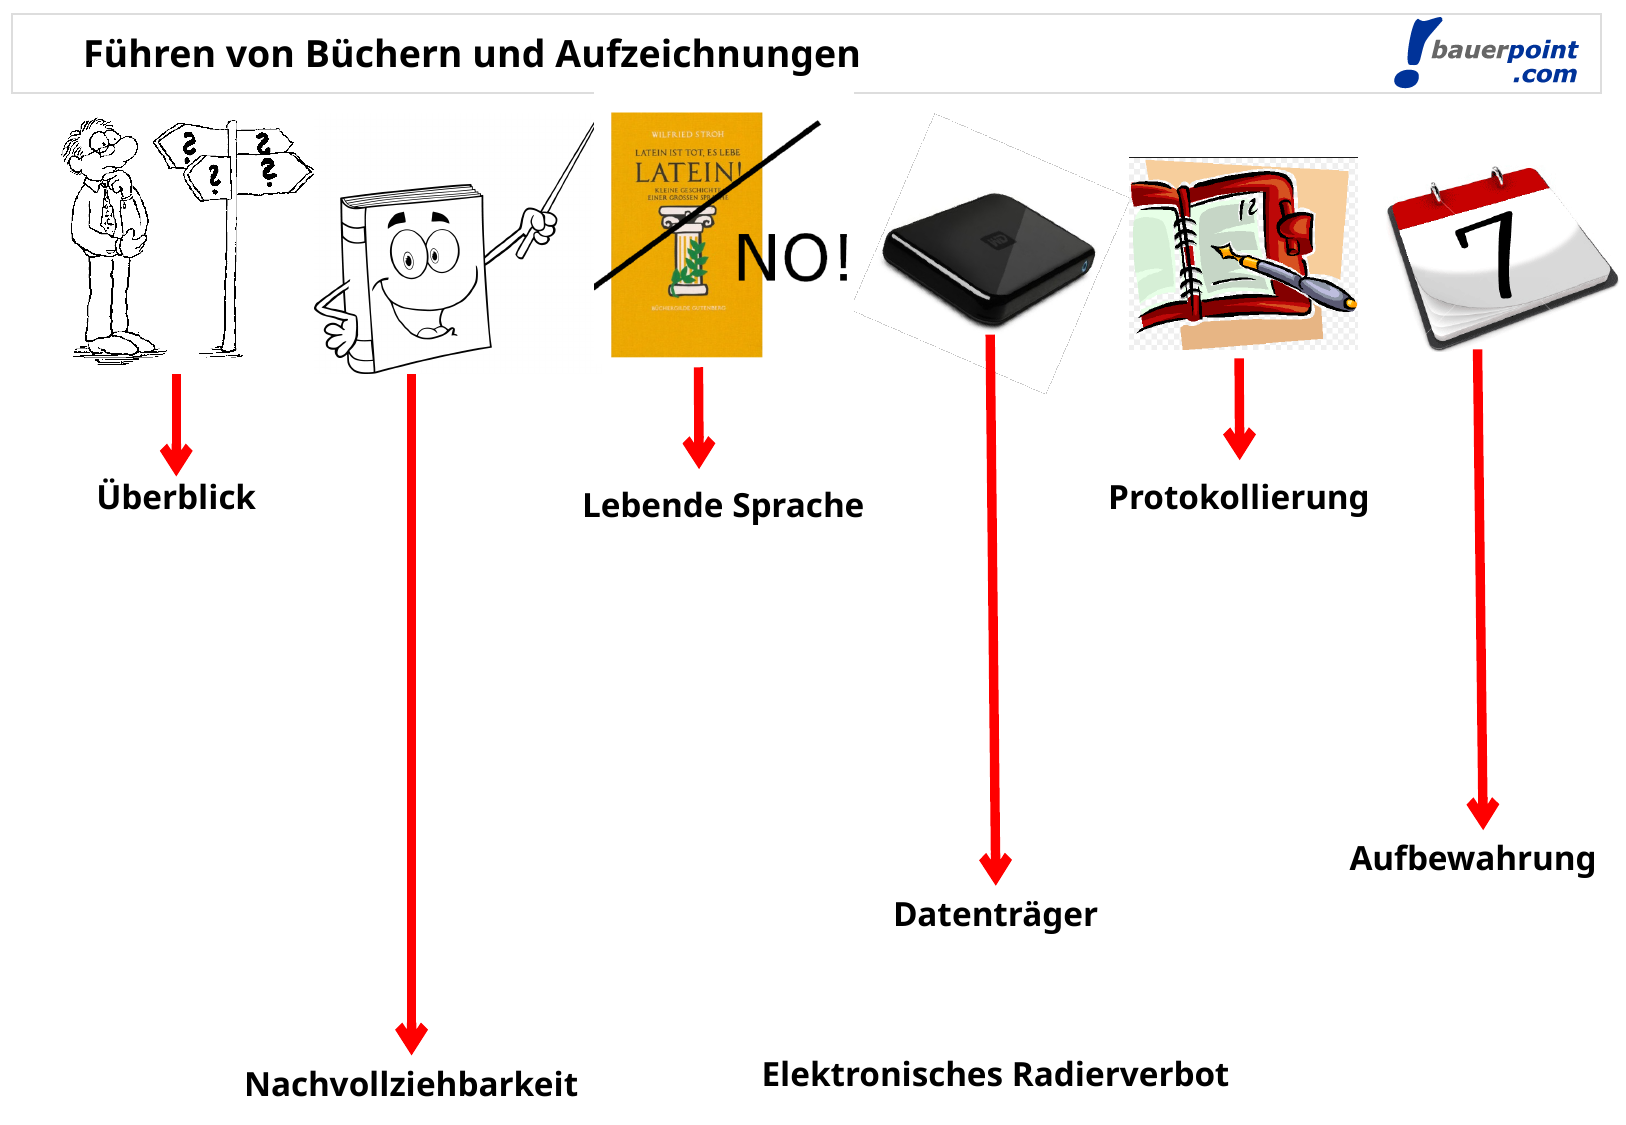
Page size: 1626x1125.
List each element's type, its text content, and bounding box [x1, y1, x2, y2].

text_box Protokollierung [1093, 469, 1385, 524]
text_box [1477, 349, 1484, 831]
text_box Lebende Sprache [567, 476, 880, 532]
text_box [989, 334, 997, 886]
text_box Nachvollziehbarkeit [229, 1055, 594, 1110]
picture [1394, 17, 1592, 89]
text_box Aufbewahrung [1334, 830, 1612, 885]
picture [54, 91, 1358, 394]
text_box Datenträger Elektronisches Radierverbot [746, 885, 1245, 1100]
picture [1385, 165, 1620, 353]
text_box Führen von Büchern und Aufzeichnungen [68, 23, 878, 83]
text_box Überblick [81, 469, 272, 524]
